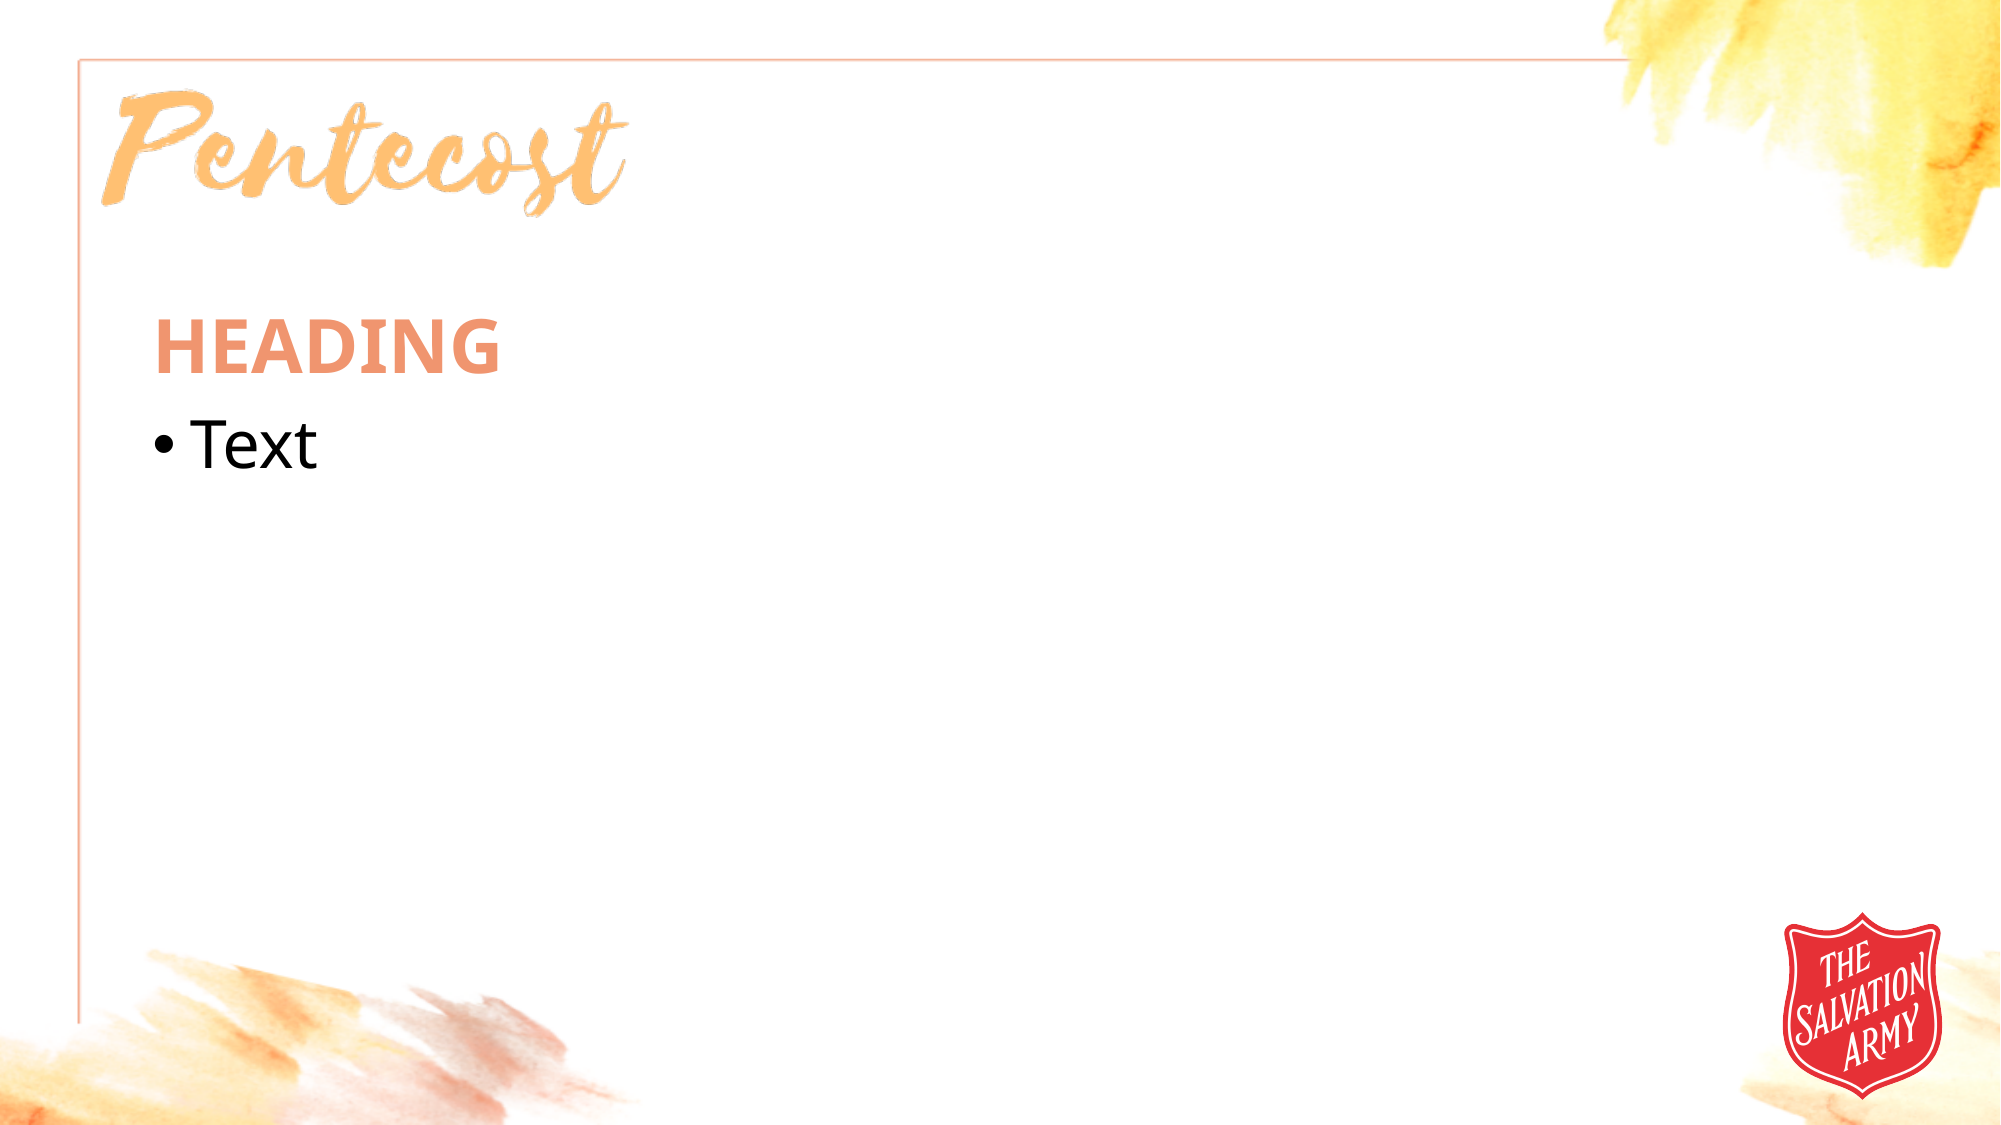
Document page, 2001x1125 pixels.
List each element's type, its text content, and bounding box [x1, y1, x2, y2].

list HEADING Text [137, 301, 1863, 1016]
picture [0, 0, 2001, 1125]
